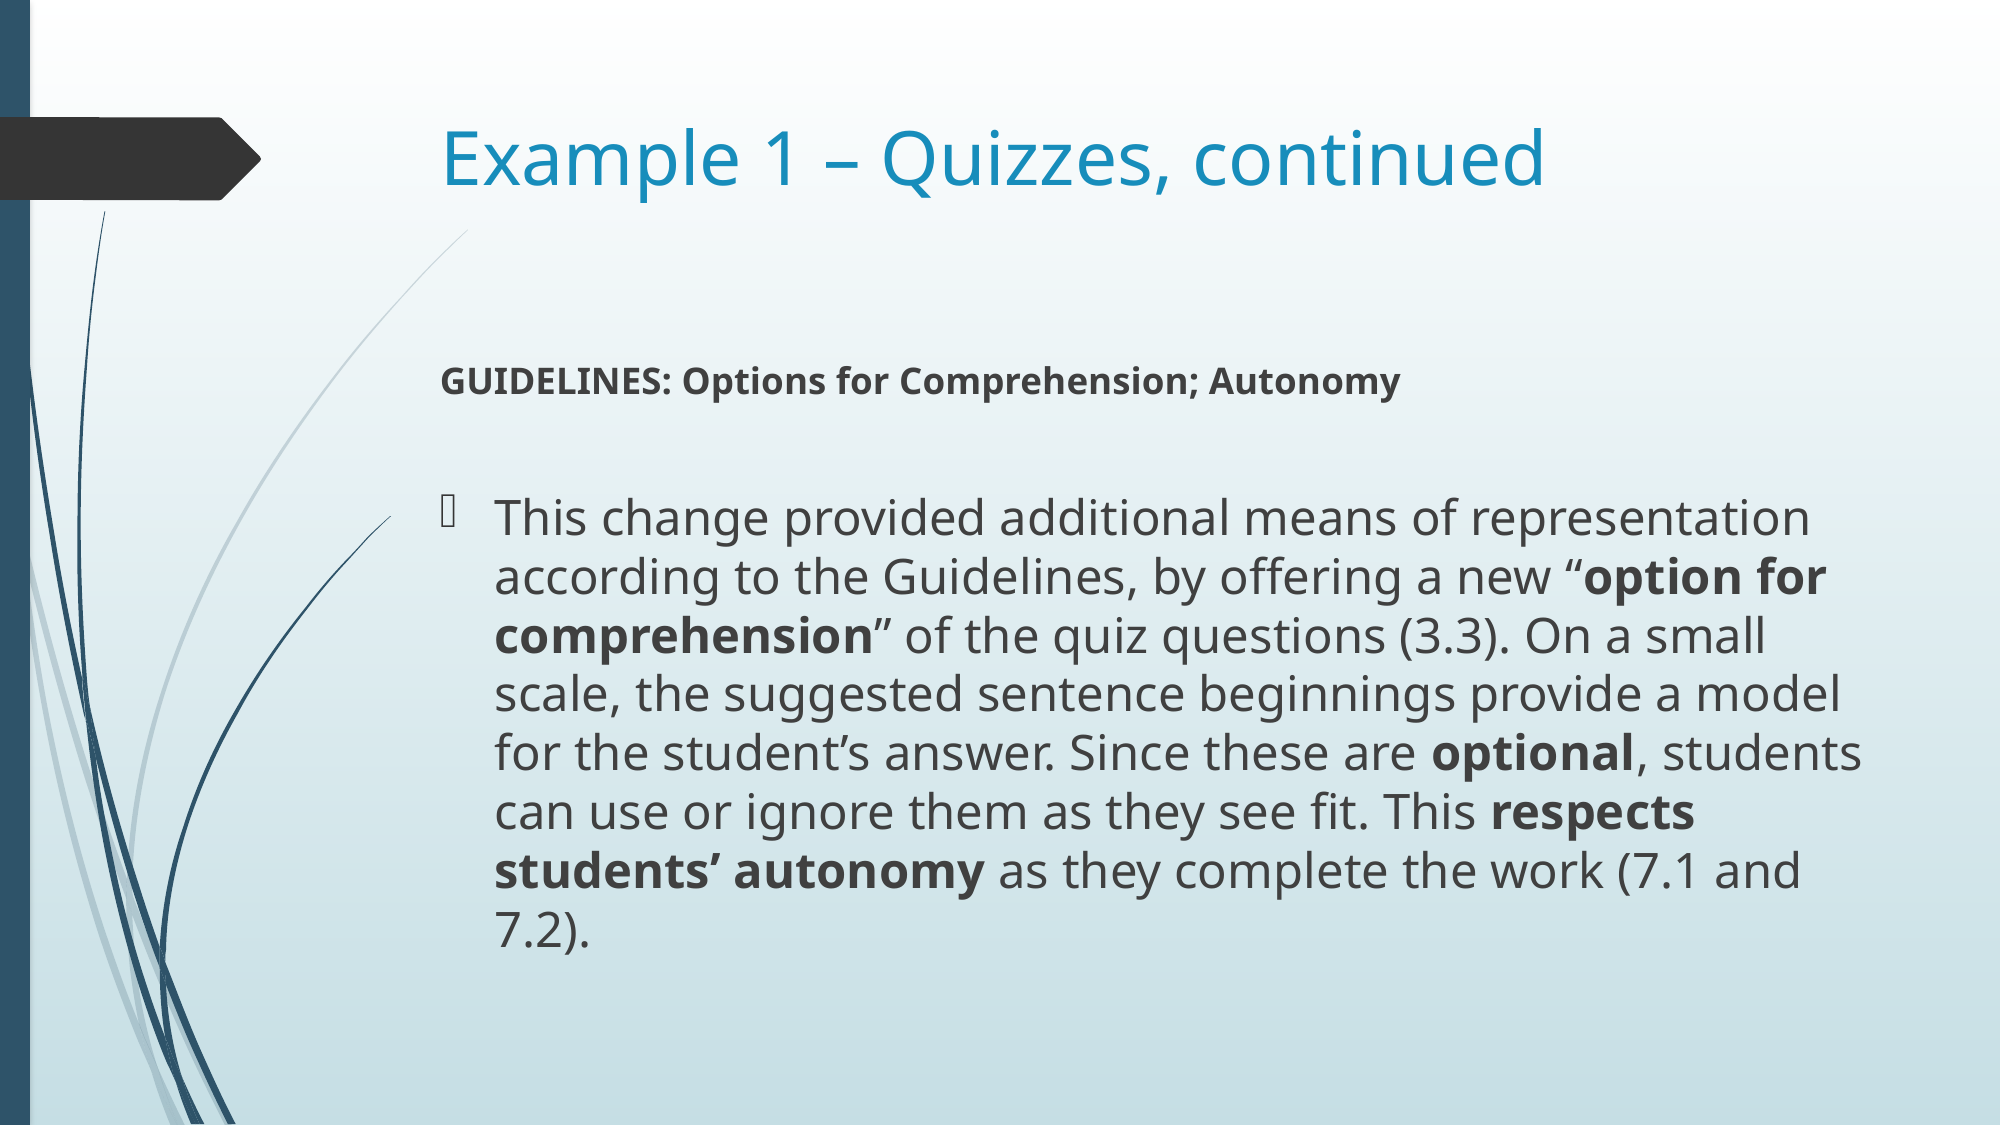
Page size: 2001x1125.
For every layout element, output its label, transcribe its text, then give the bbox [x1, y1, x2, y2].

title Example 1 – Quizzes, continued [425, 102, 1888, 313]
list GUIDELINES: Options for Comprehension; Autonomy This change provided additional means of representation according to the Guidelines, by offering a new “option for comprehension” of the quiz questions (3.3). On a small scale, the suggested sentence beginnings provide a model for the student’s answer. Since these are optional, students can use or ignore them as they see fit. This respects students’ autonomy as they complete the work (7.1 and 7.2). [424, 350, 1888, 970]
